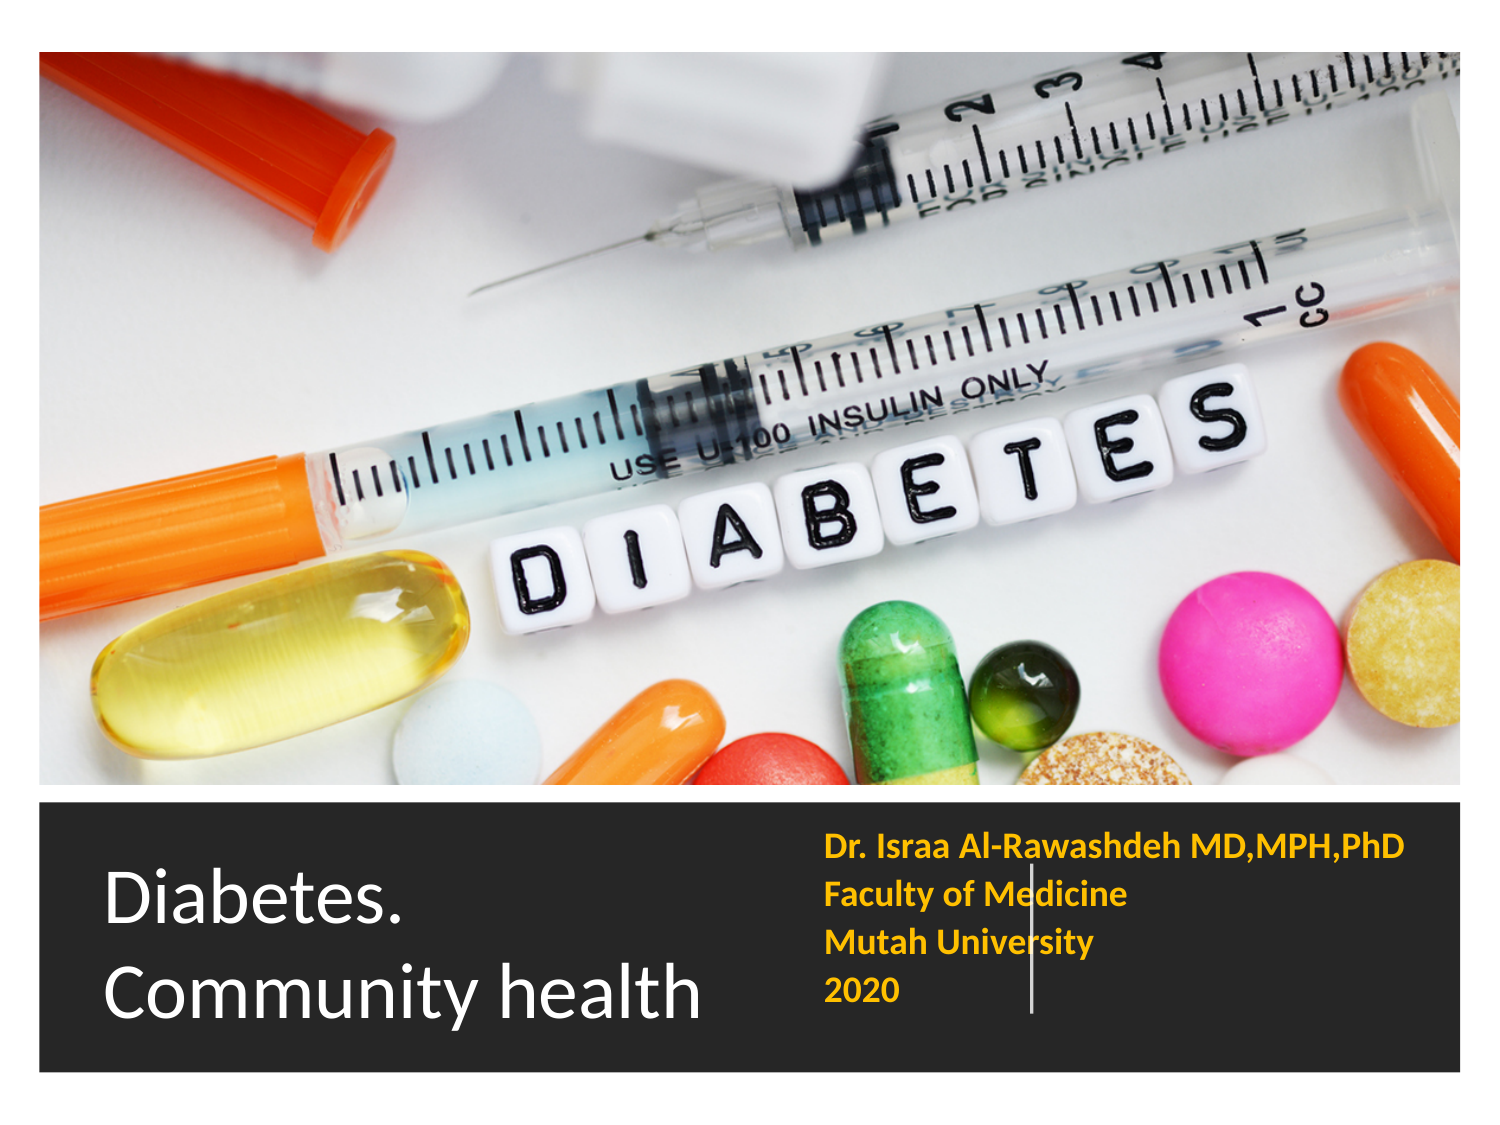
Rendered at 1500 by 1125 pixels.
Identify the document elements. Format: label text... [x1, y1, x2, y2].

title Diabetes. Community health [88, 835, 809, 1043]
subtitle Dr. Israa Al-Rawashdeh MD,MPH,PhD Faculty of Medicine Mutah University 2020 [809, 802, 1461, 1073]
picture [39, 52, 1461, 785]
text_box [37, 800, 1462, 1074]
